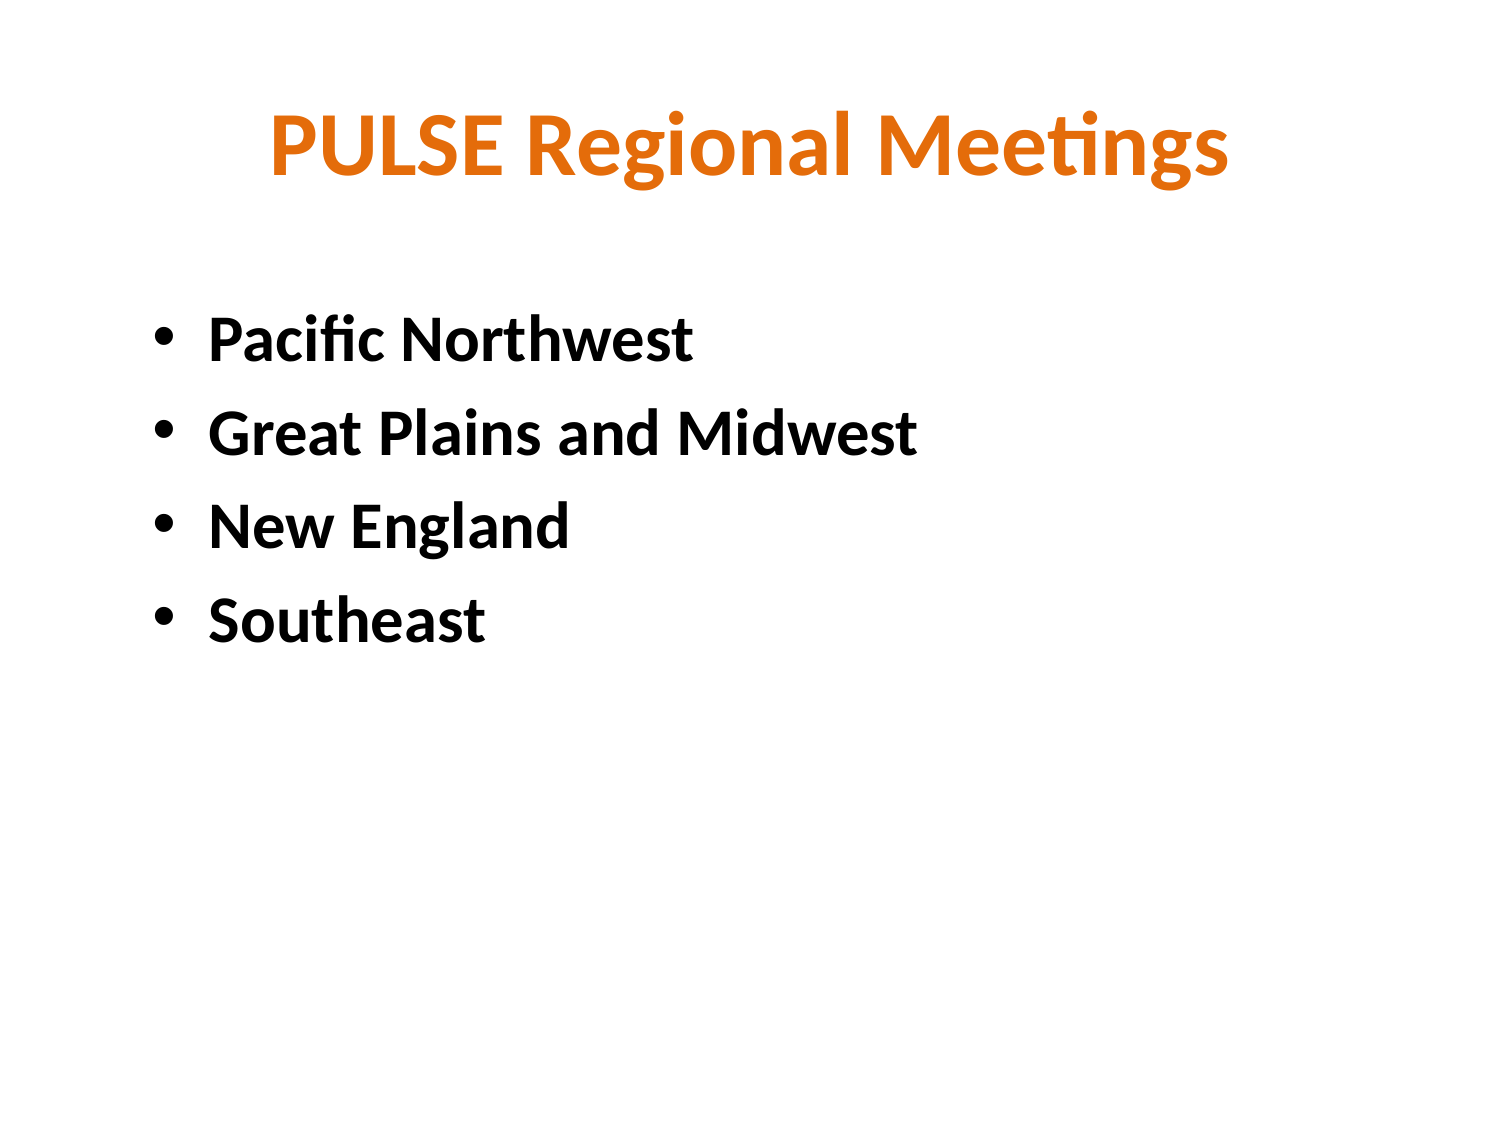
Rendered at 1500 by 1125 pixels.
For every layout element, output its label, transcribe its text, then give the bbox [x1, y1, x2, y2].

title PULSE Regional Meetings [75, 37, 1425, 241]
list Pacific Northwest Great Plains and Midwest New England Southeast [137, 287, 1425, 1005]
